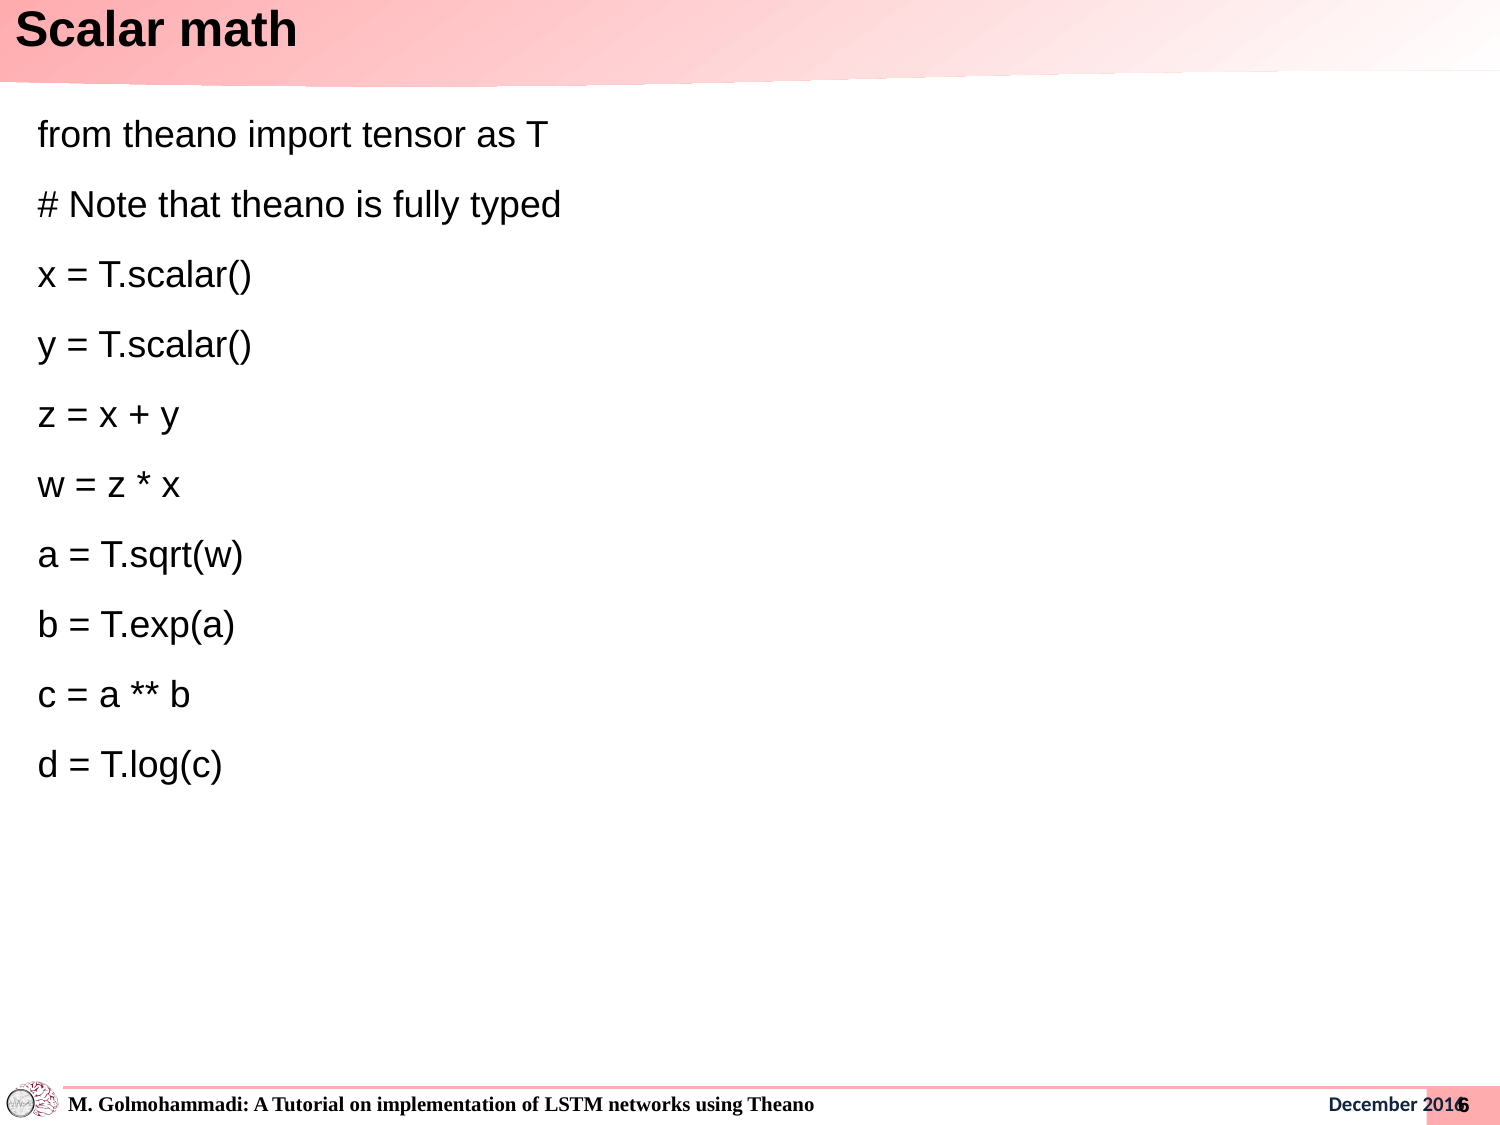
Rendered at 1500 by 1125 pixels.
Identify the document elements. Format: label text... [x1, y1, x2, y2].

picture [6, 1081, 59, 1118]
list from theano import tensor as T # Note that theano is fully typed x = T.scalar() y = T.scalar() z = x + y w = z * x a = T.sqrt(w) b = T.exp(a) c = a ** b d = T.log(c) [37, 109, 1263, 994]
title Scalar math [0, 0, 1500, 54]
